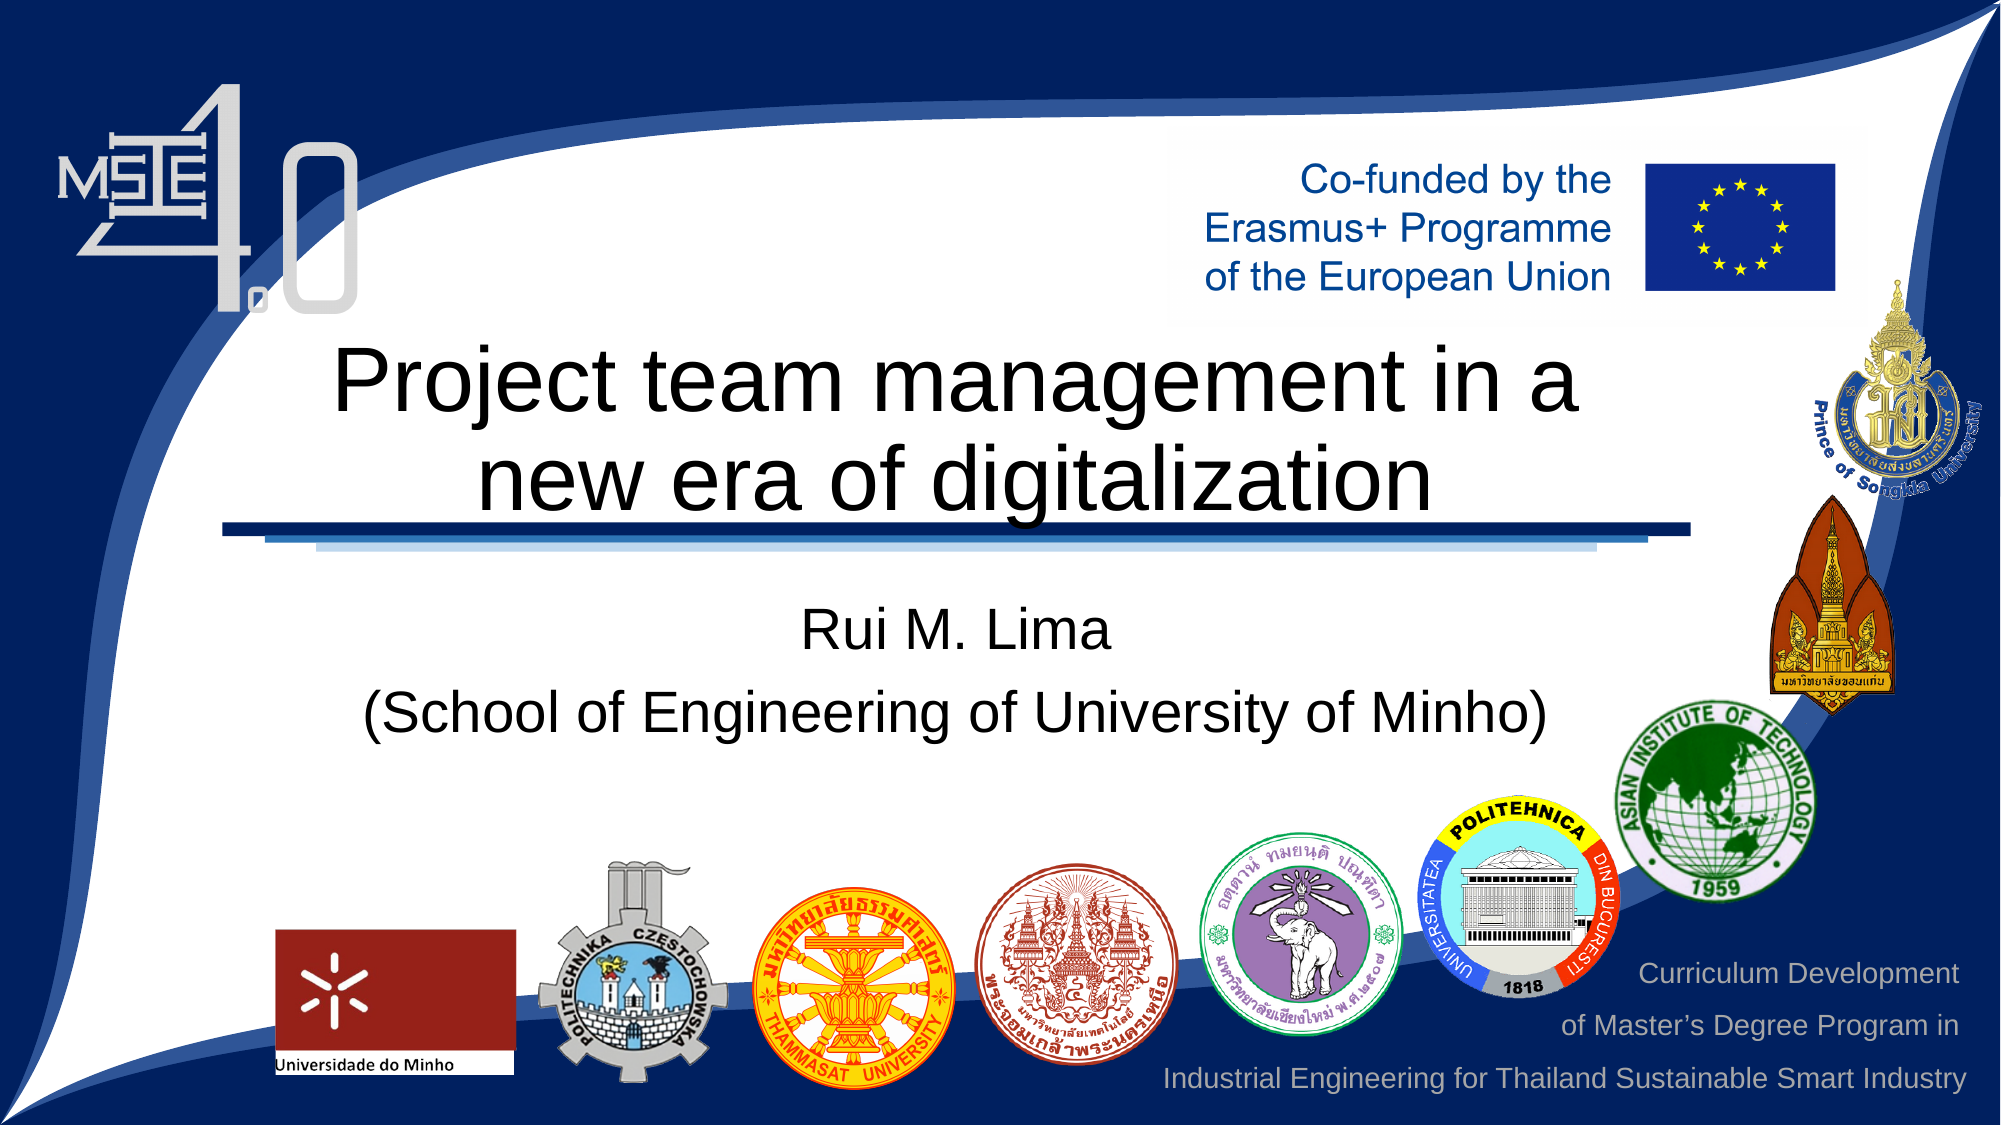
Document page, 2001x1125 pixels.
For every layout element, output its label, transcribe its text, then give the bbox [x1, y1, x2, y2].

picture [752, 887, 956, 1090]
picture [974, 126, 1984, 1066]
picture [235, 849, 740, 1106]
title Project team management in a new era of digitalization [222, 339, 1691, 524]
subtitle Rui M. Lima (School of Engineering of University of Minho) [222, 565, 1691, 780]
